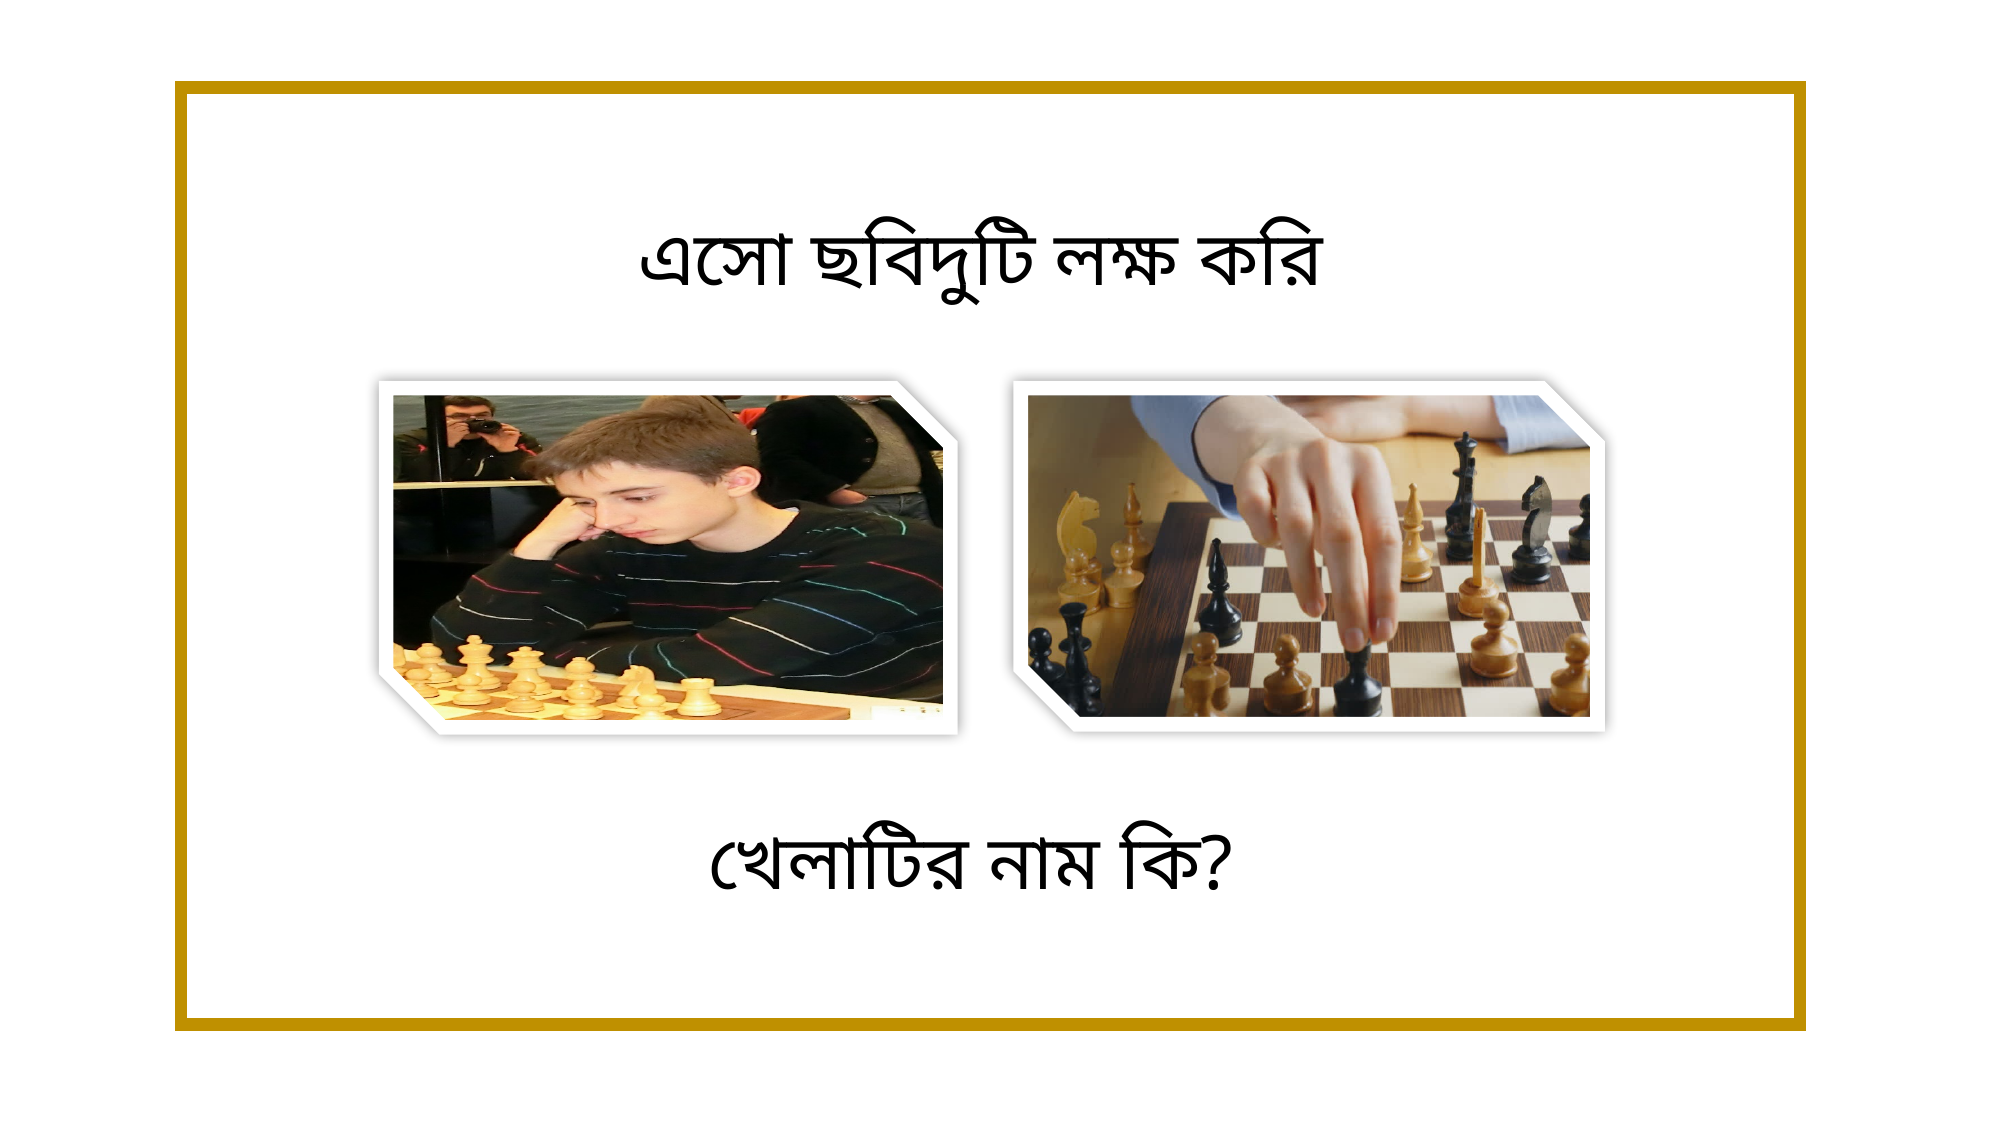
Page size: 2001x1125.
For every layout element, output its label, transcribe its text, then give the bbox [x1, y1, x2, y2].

text_box [180, 87, 1801, 1026]
picture [1020, 388, 1598, 725]
picture [386, 388, 951, 728]
text_box খেলাটির নাম কি? [542, 806, 1439, 912]
text_box এসো ছবিদুটি লক্ষ করি [542, 202, 1439, 308]
